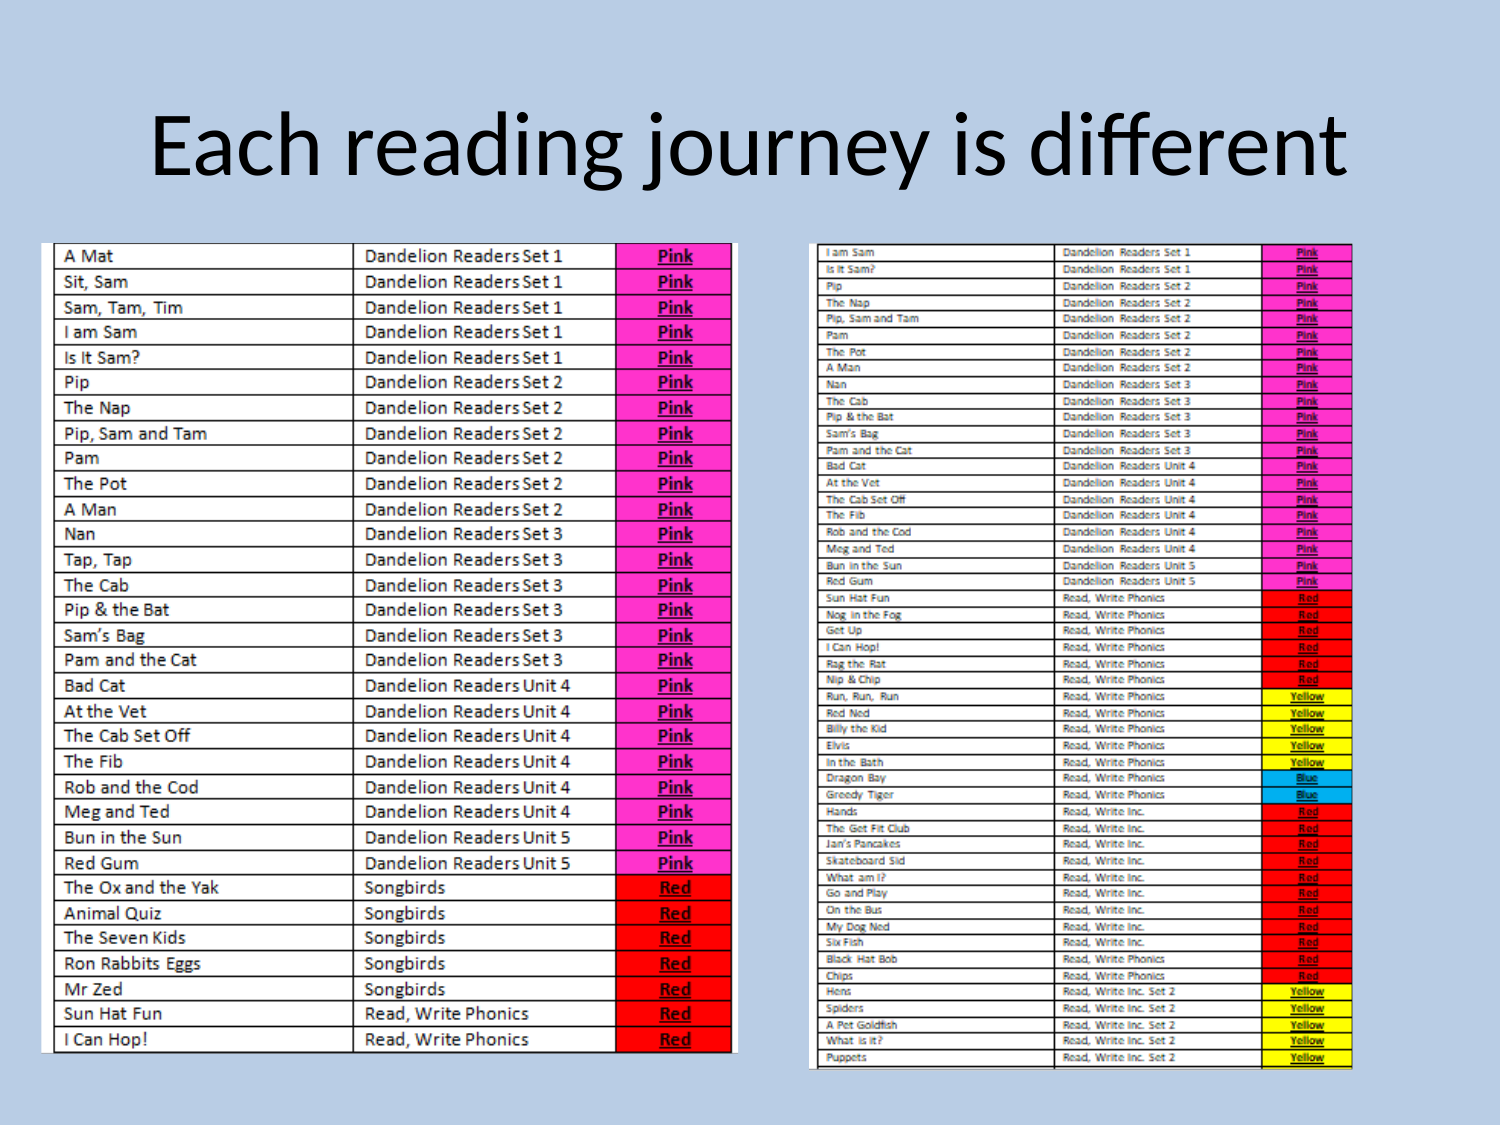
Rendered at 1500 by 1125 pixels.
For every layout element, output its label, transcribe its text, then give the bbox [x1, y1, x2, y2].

title Each reading journey is different [75, 45, 1425, 233]
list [808, 243, 1353, 1071]
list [41, 243, 739, 1055]
